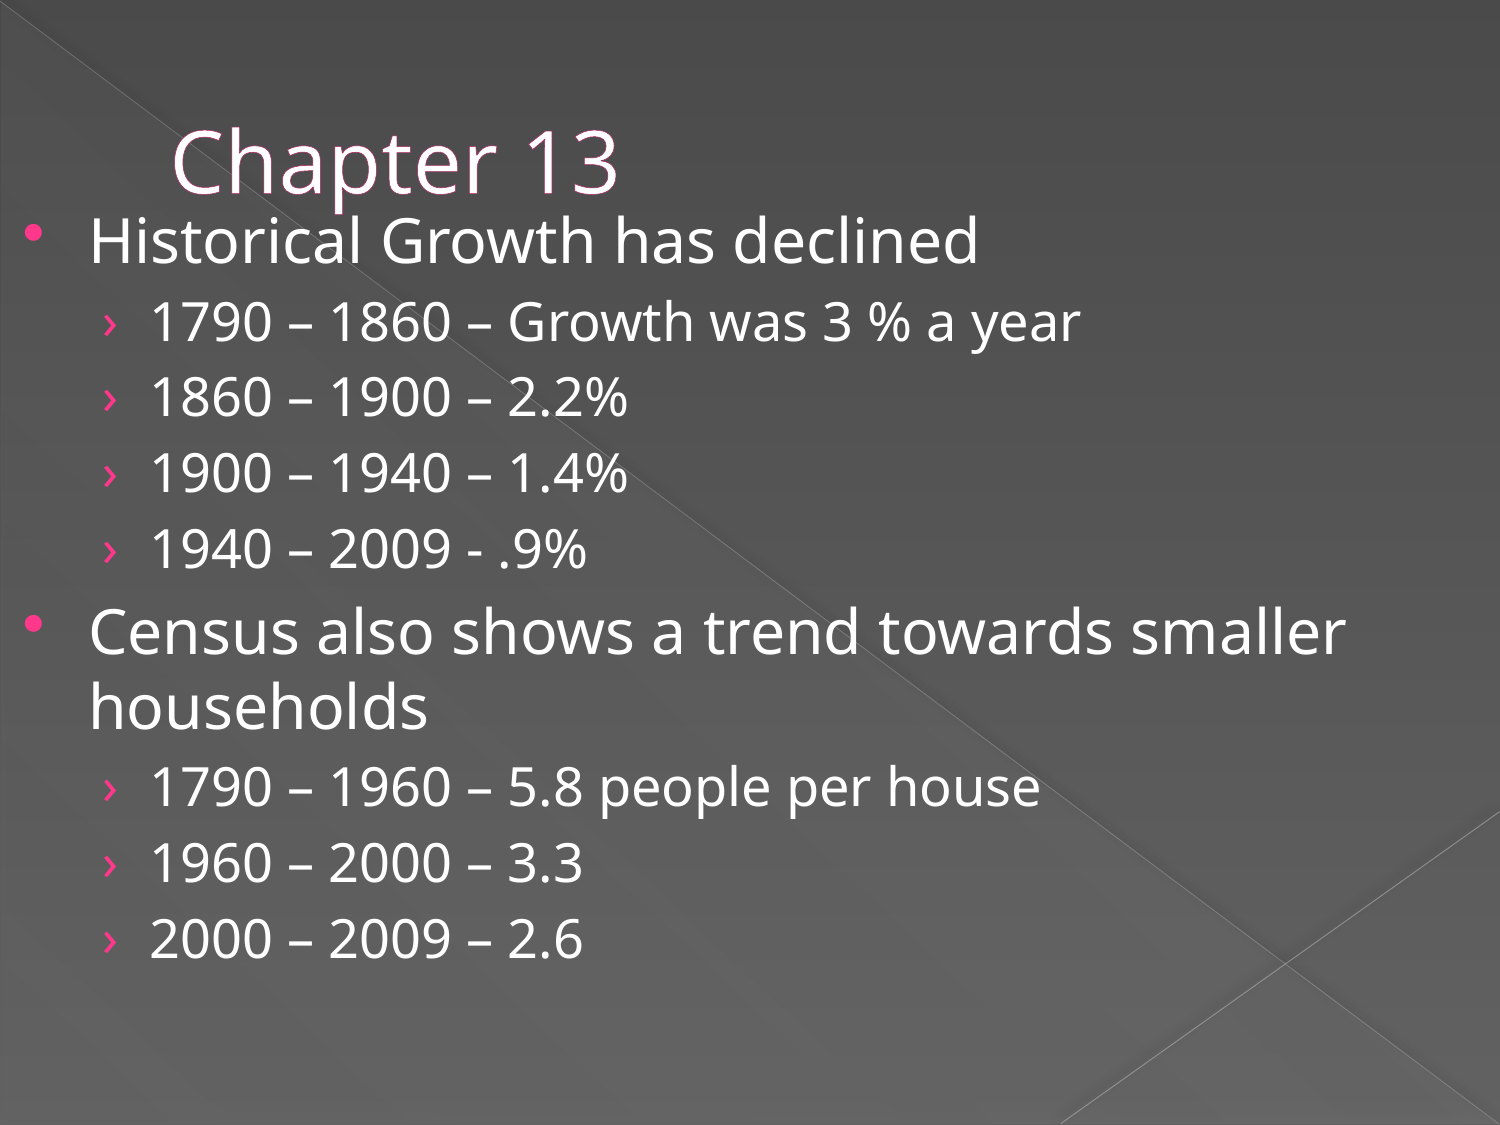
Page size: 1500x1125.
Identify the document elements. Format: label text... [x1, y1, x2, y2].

list Historical Growth has declined 1790 – 1860 – Growth was 3 % a year 1860 – 1900 – 2.2% 1900 – 1940 – 1.4% 1940 – 2009 - .9% Census also shows a trend towards smaller households 1790 – 1960 – 5.8 people per house 1960 – 2000 – 3.3 2000 – 2009 – 2.6 [0, 193, 1500, 1125]
title Chapter 13 [75, 43, 1425, 193]
